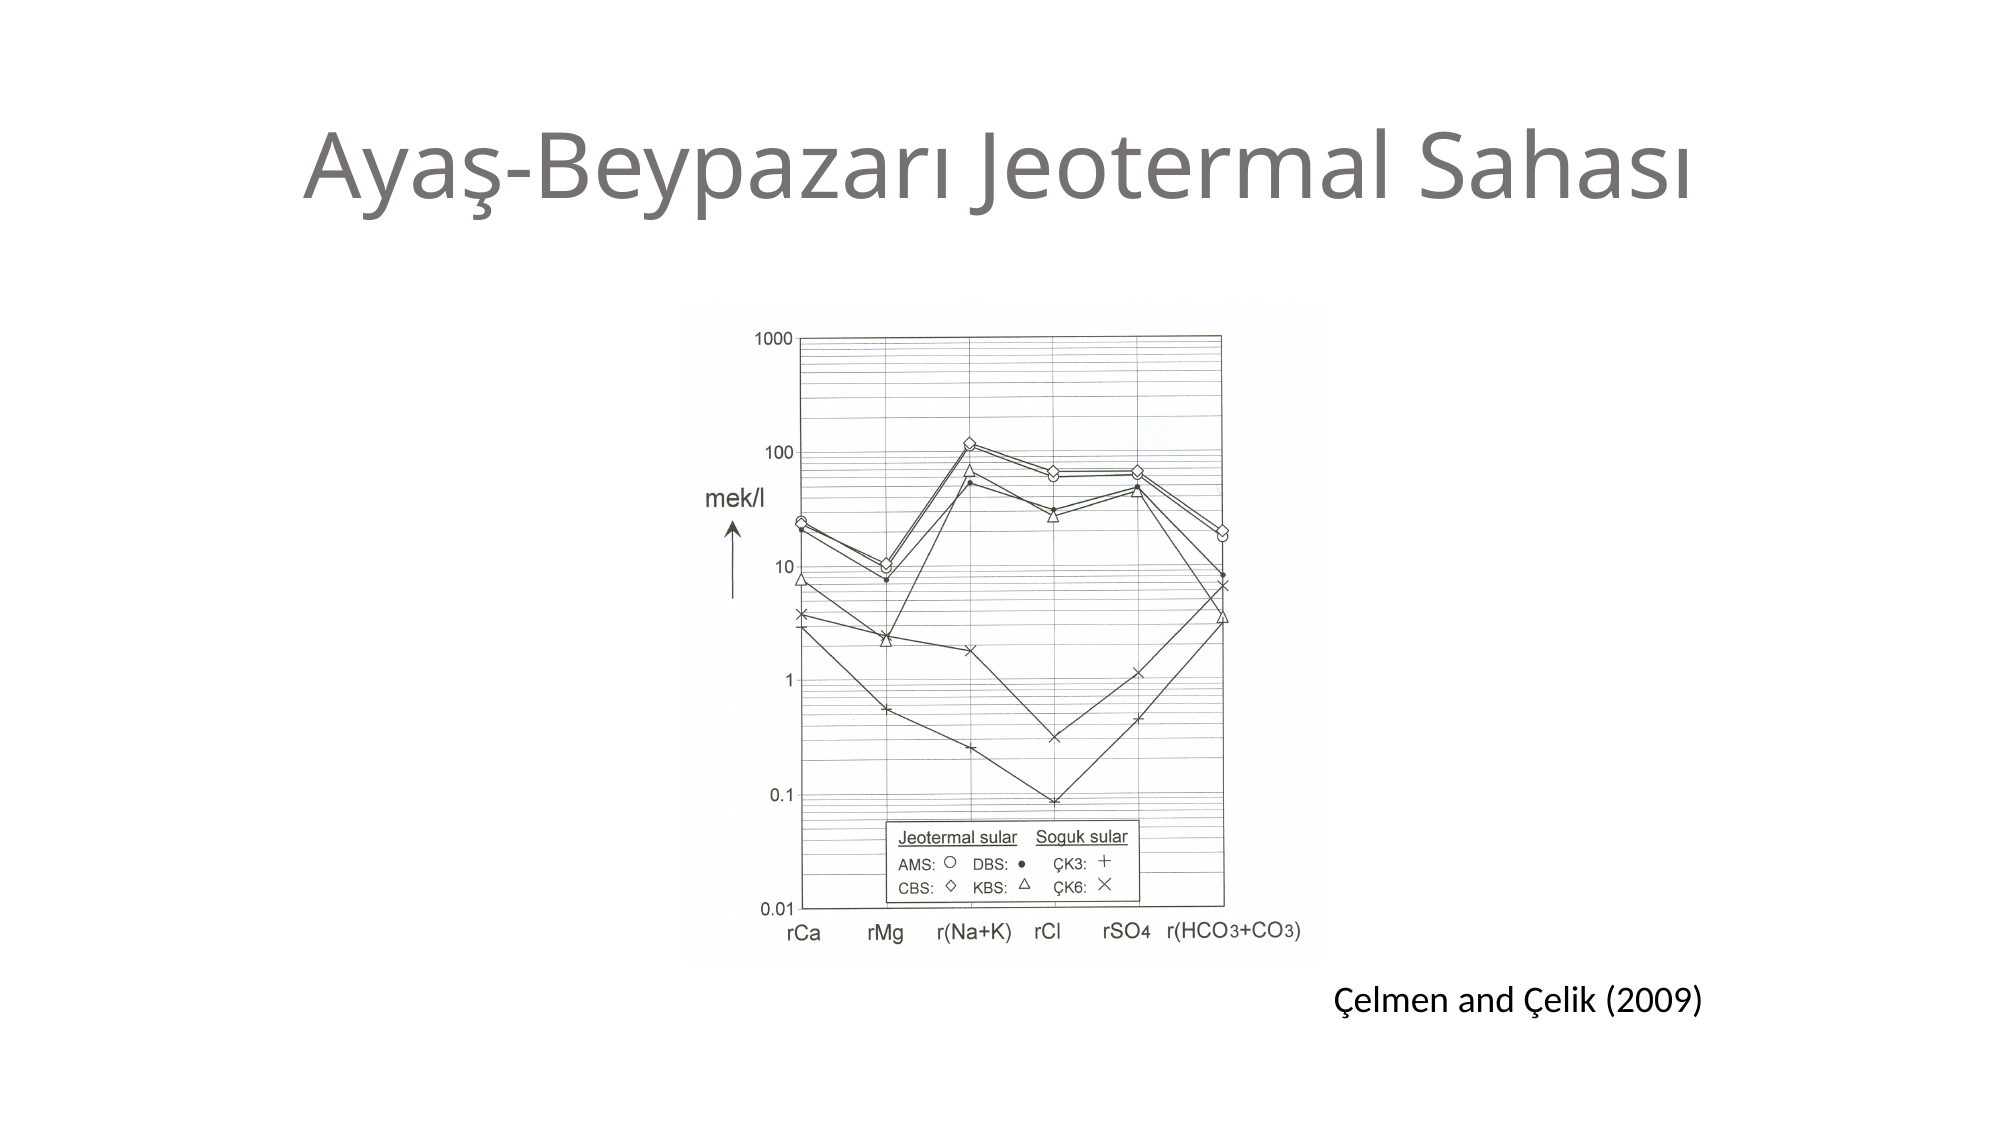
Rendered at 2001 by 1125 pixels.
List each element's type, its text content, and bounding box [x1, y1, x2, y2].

title Ayaş-Beypazarı Jeotermal Sahası [137, 59, 1863, 278]
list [683, 302, 1324, 963]
text_box Çelmen and Çelik (2009) [1318, 967, 1721, 1028]
